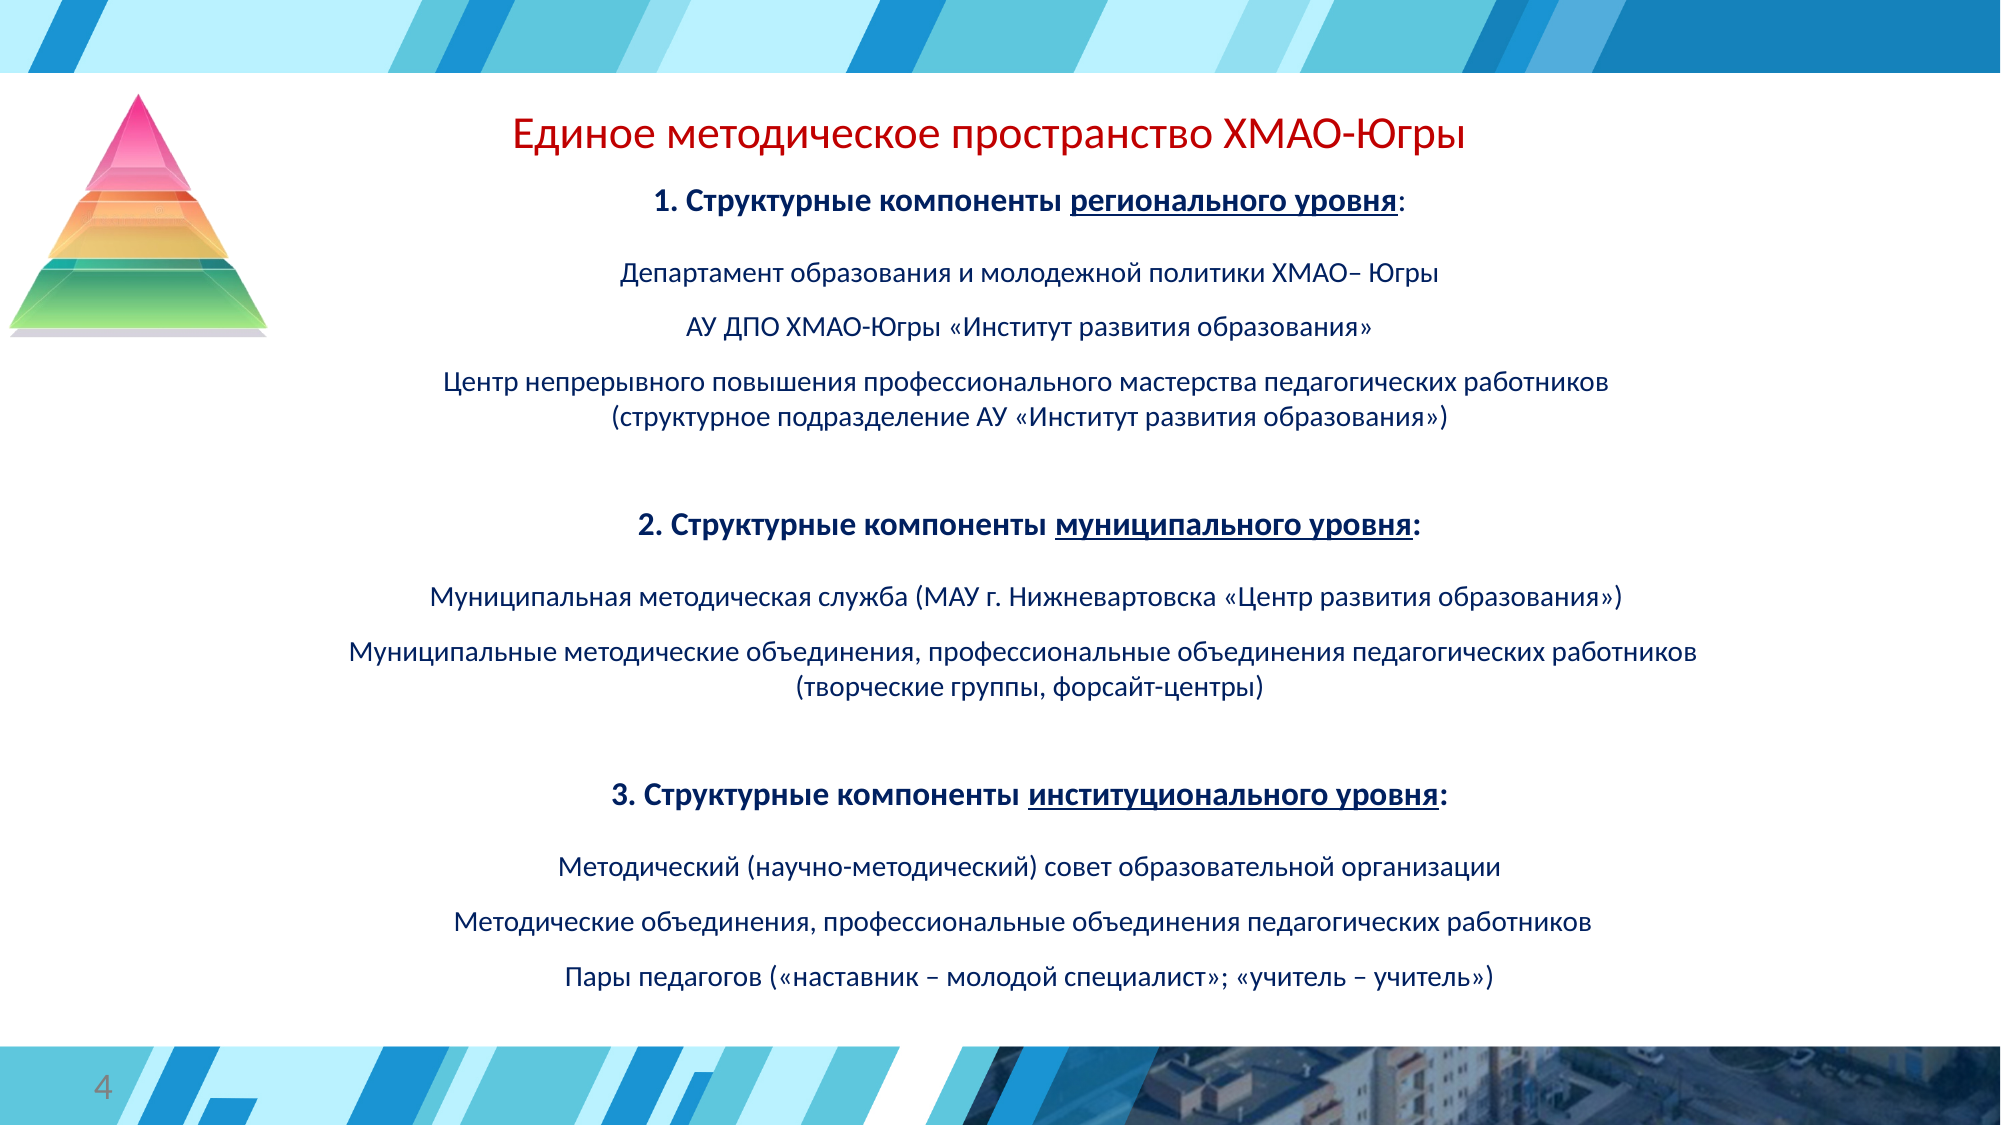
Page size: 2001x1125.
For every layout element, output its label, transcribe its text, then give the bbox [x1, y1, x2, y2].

text_box 4 [45, 1054, 162, 1115]
text_box 1. Структурные компоненты регионального уровня: Департамент образования и молодежной политики ХМАО– Югры АУ ДПО ХМАО-Югры «Институт развития образования» Центр непрерывного повышения профессионального мастерства педагогических работников (структурное подразделение АУ «Институт развития образования») 2. Структурные компоненты муниципального уровня: Муниципальная методическая служба (МАУ г. Нижневартовска «Центр развития образования») Муниципальные методические объединения, профессиональные объединения педагогических работников (творческие группы, форсайт-центры) 3. Структурные компоненты институционального уровня: Методический (научно-методический) совет образовательной организации Методические объединения, профессиональные объединения педагогических работников Пары педагогов («наставник – молодой специалист»; «учитель – учитель») [103, 170, 1957, 1000]
picture [0, 0, 2001, 1125]
text_box Единое методическое пространство ХМАО-Югры [279, 95, 1766, 166]
